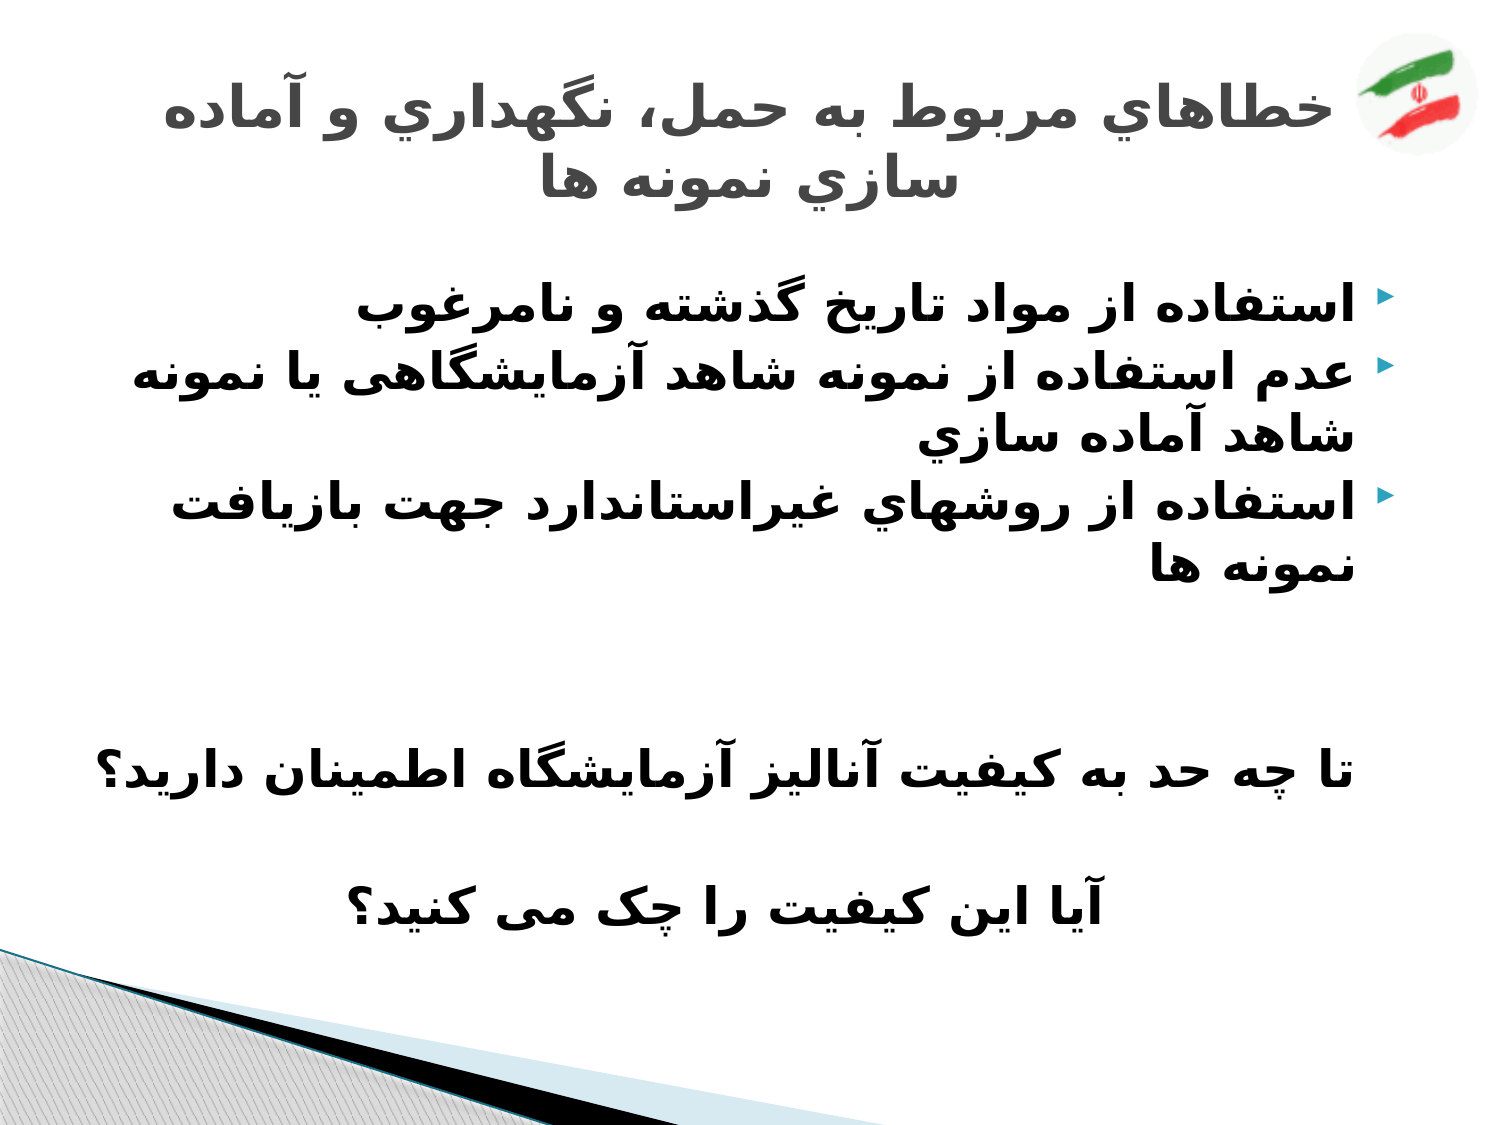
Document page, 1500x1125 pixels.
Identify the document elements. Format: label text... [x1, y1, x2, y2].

title خطاهاي مربوط به حمل، نگهداري و آماده سازي نمونه ها [75, 45, 1425, 233]
list استفاده از مواد تاریخ گذشته و نامرغوب عدم استفاده از نمونه شاهد آزمایشگاهی یا نمونه شاهد آماده سازي استفاده از روشهاي غیراستاندارد جهت بازیافت نمونه ها تا چه حد به کیفیت آنالیز آزمایشگاه اطمینان دارید؟ آیا این کیفیت را چک می کنید؟ [41, 262, 1425, 1005]
picture [1351, 27, 1484, 160]
